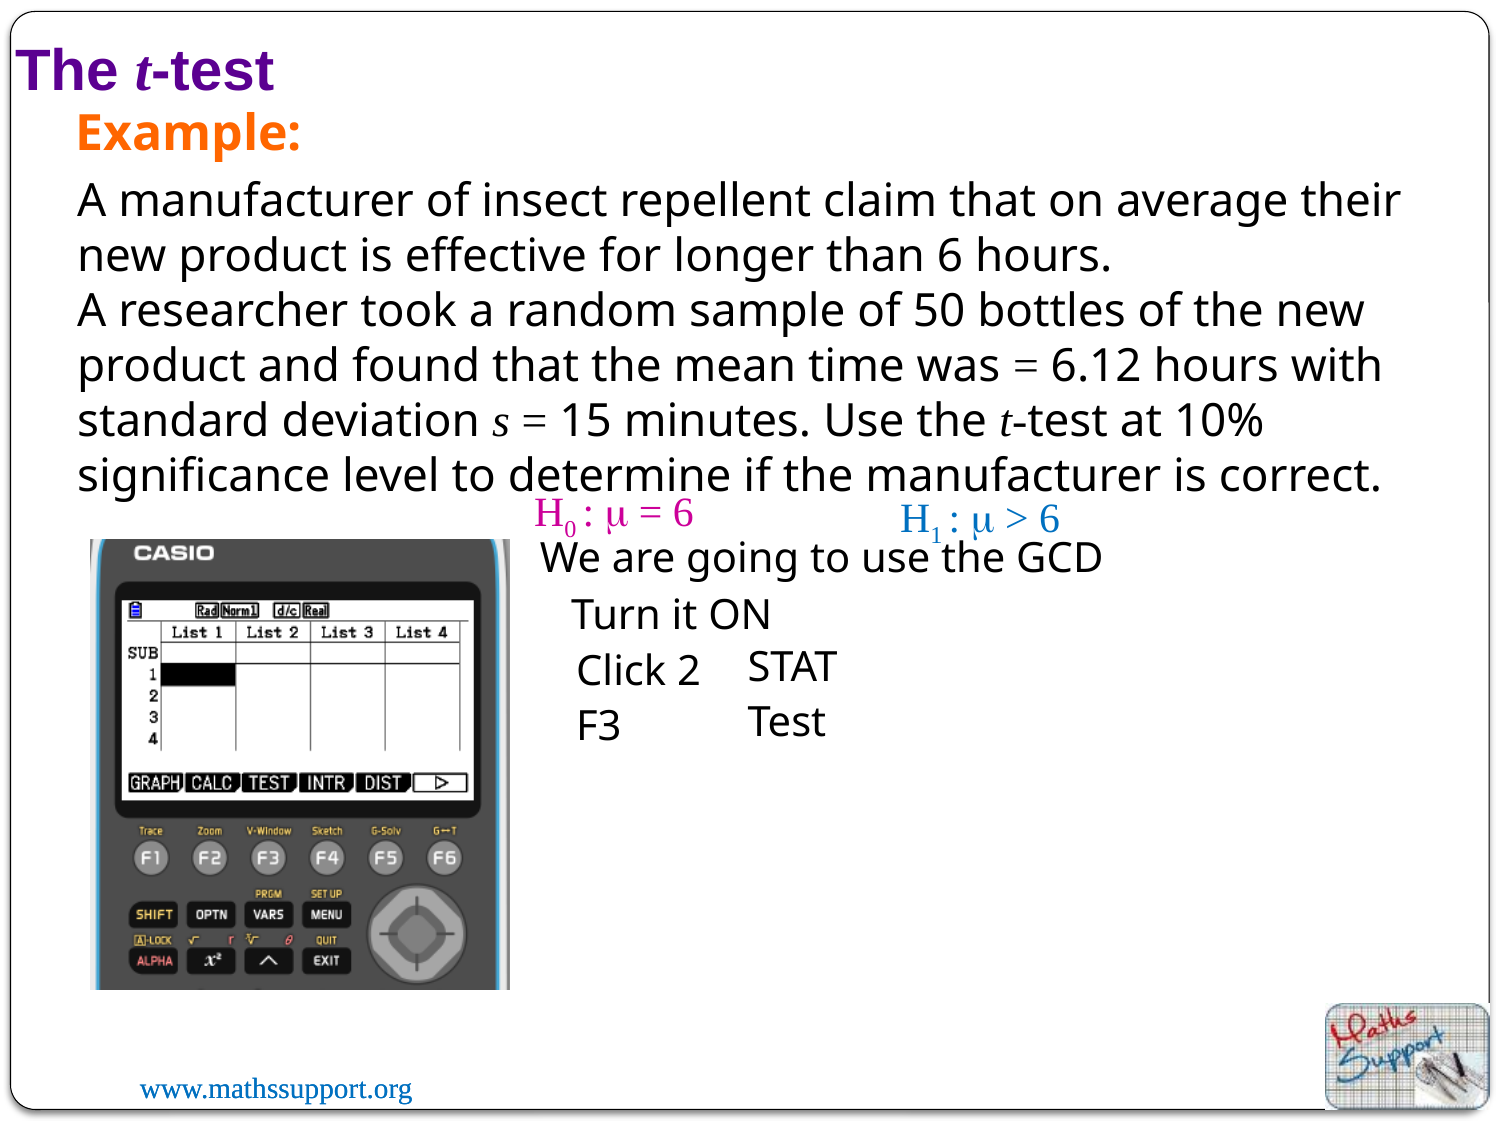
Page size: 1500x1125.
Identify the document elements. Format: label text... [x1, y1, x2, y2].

text_box We are going to use the GCD [525, 523, 1462, 589]
text_box F3 [561, 691, 750, 756]
picture [1325, 1003, 1490, 1110]
text_box Example: [60, 93, 786, 169]
text_box H0 : m = 6 [519, 477, 777, 550]
text_box Turn it ON [556, 580, 869, 646]
picture [89, 539, 510, 991]
text_box Click 2 [561, 636, 732, 691]
text_box H1 : m > 6 [885, 483, 1144, 556]
text_box STAT [732, 632, 1046, 687]
text_box The t-test [0, 24, 1113, 113]
text_box Test [732, 687, 1046, 753]
